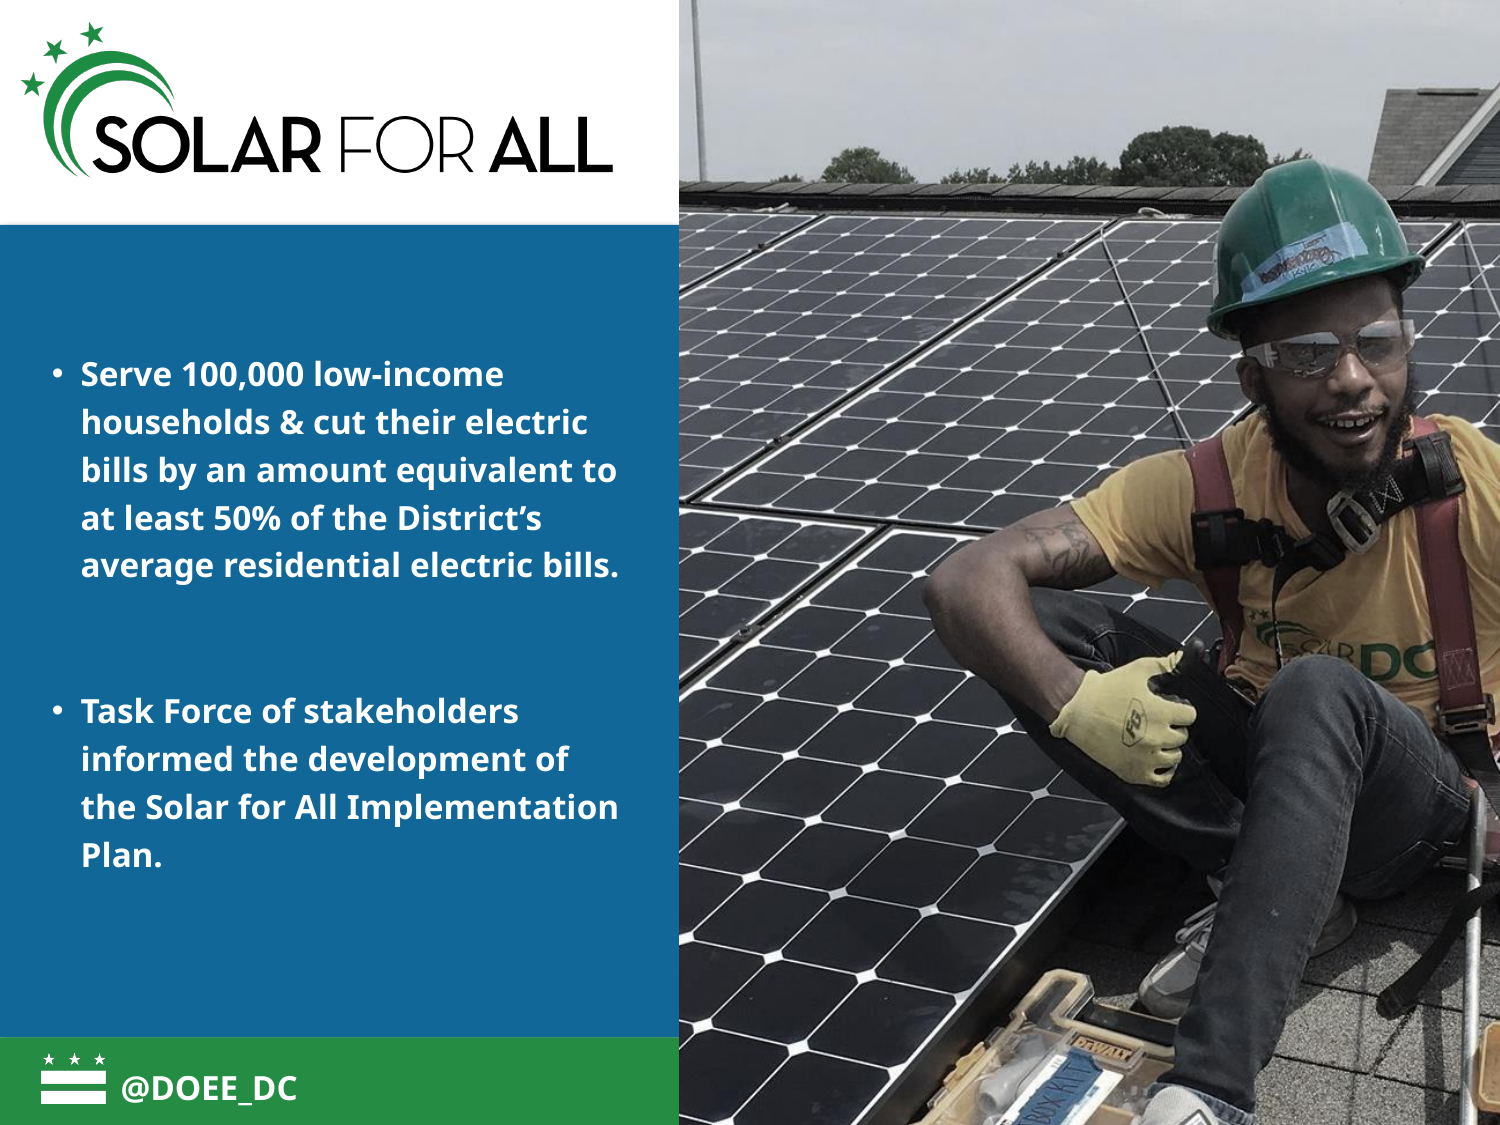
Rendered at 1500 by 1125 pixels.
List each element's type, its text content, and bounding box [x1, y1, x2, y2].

picture [12, 12, 625, 213]
list Serve 100,000 low-income households & cut their electric bills by an amount equivalent to at least 50% of the District’s average residential electric bills. Task Force of stakeholders informed the development of the Solar for All Implementation Plan. [9, 337, 647, 957]
picture [678, 0, 1500, 1125]
text_box @DOEE_DC [113, 1060, 313, 1115]
text_box [0, 1035, 673, 1125]
text_box [0, 223, 673, 1035]
picture [37, 1047, 114, 1108]
